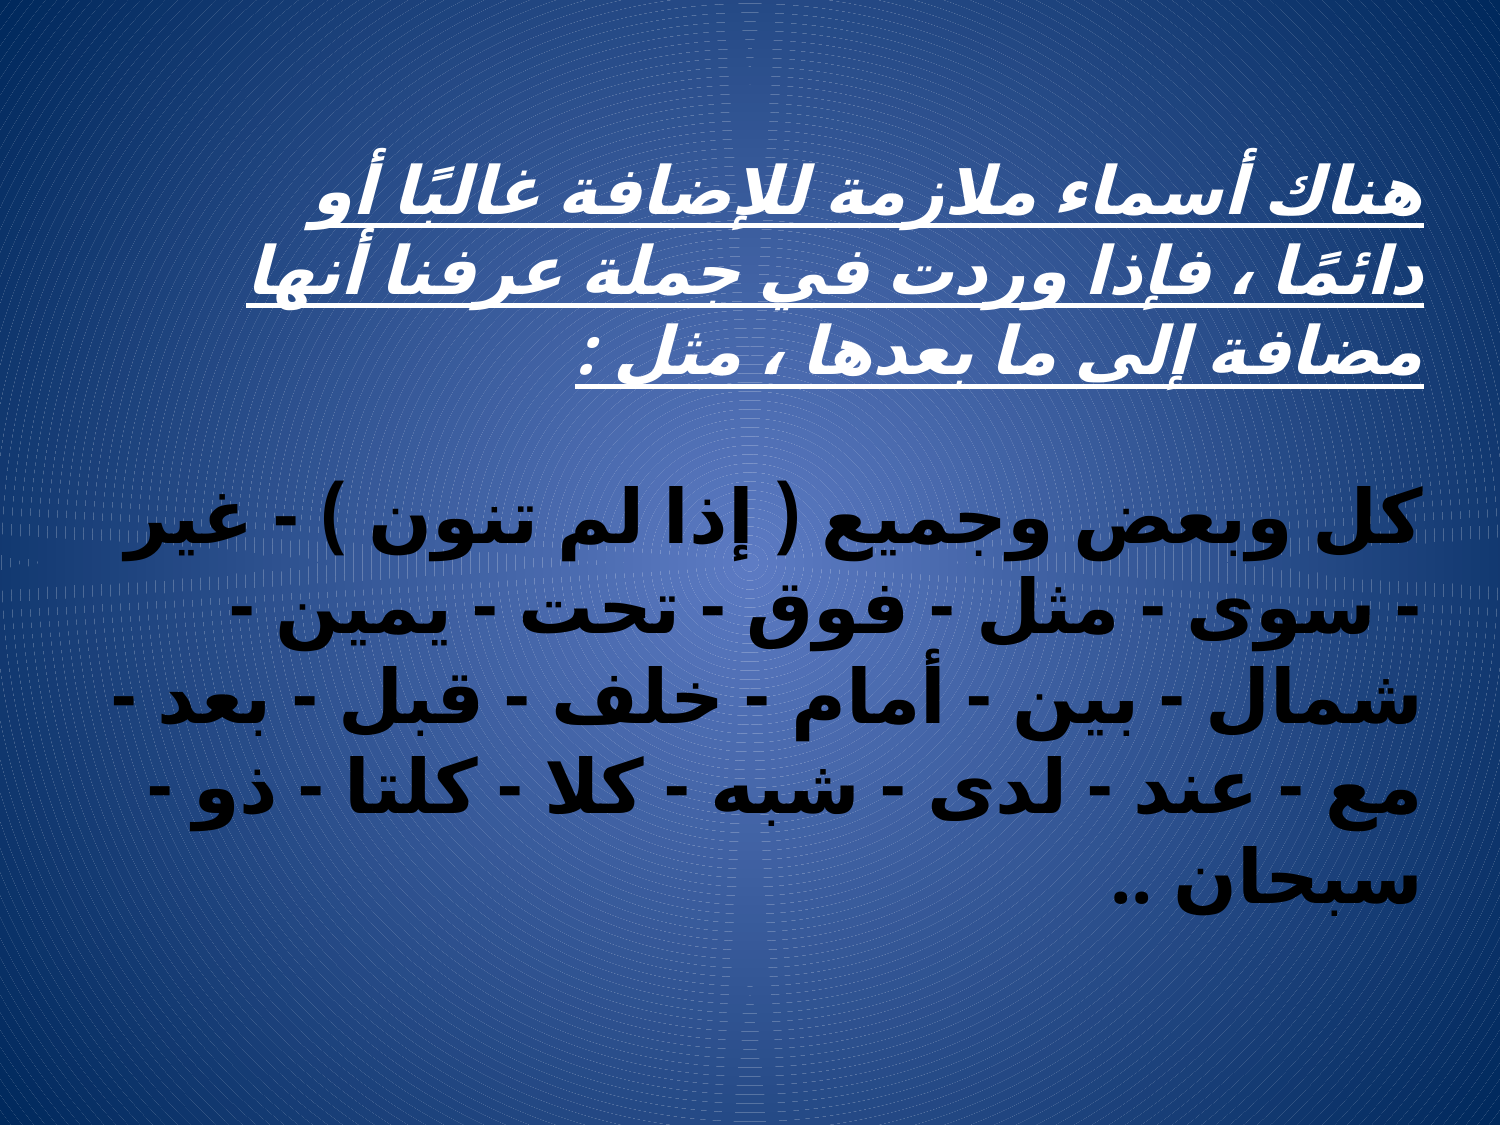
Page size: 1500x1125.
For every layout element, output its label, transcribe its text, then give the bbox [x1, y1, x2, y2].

title هناك أسماء ملازمة للإضافة غالبًا أو دائمًا ، فإذا وردت في جملة عرفنا أنها مضافة إلى ما بعدها ، مثل : كل وبعض وجميع ( إذا لم تنون ) - غير - سوى - مثل - فوق - تحت - يمين - شمال - بين - أمام - خلف - قبل - بعد - مع - عند - لدى - شبه - كلا - كلتا - ذو - سبحان .. [88, 54, 1439, 1012]
